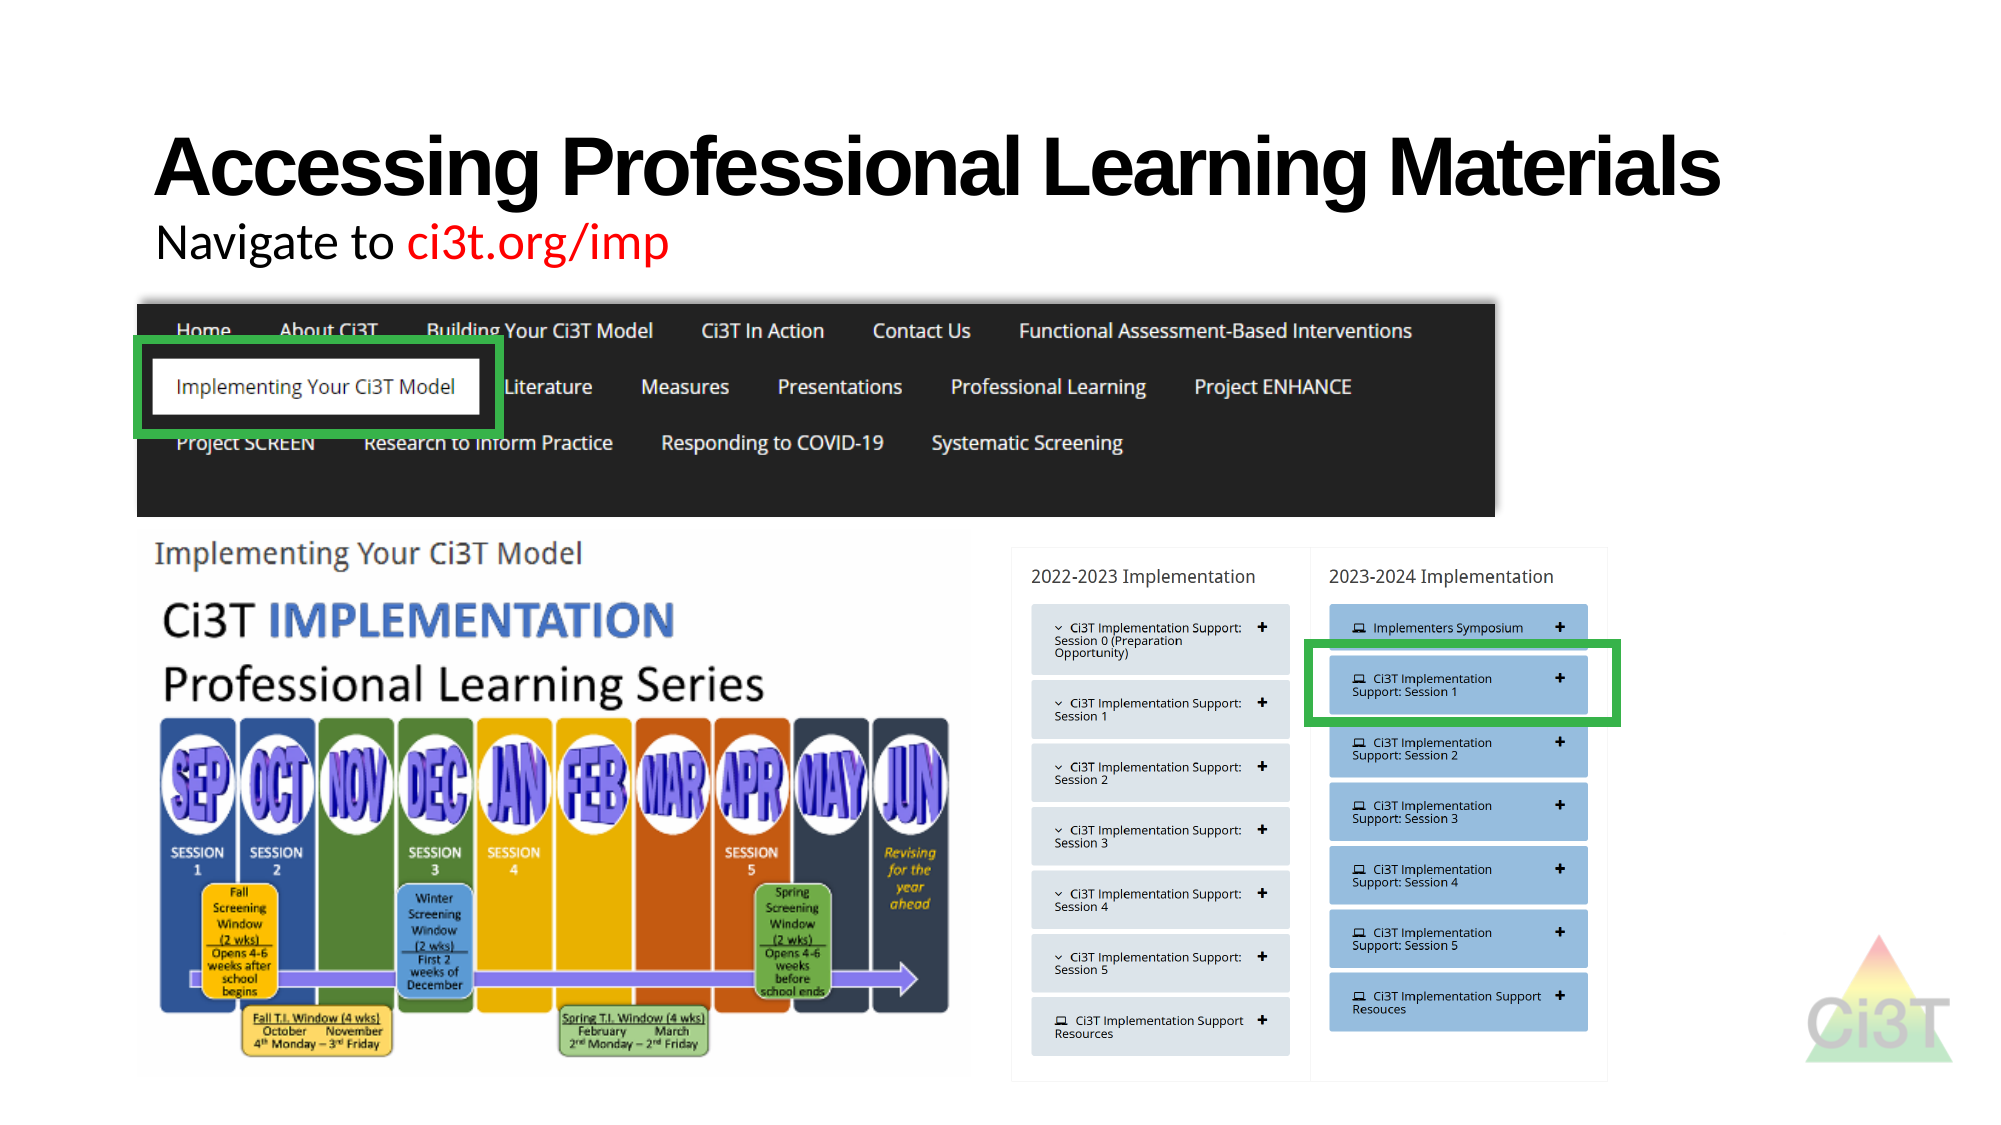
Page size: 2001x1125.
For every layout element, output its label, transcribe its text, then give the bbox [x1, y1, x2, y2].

picture [991, 543, 1626, 1082]
picture [137, 304, 1495, 517]
text_box Navigate to ci3t.org/imp [140, 195, 685, 277]
picture [137, 529, 971, 1077]
title Accessing Professional Learning Materials [137, 59, 1863, 278]
text_box n = 321 [1783, 920, 1970, 1064]
